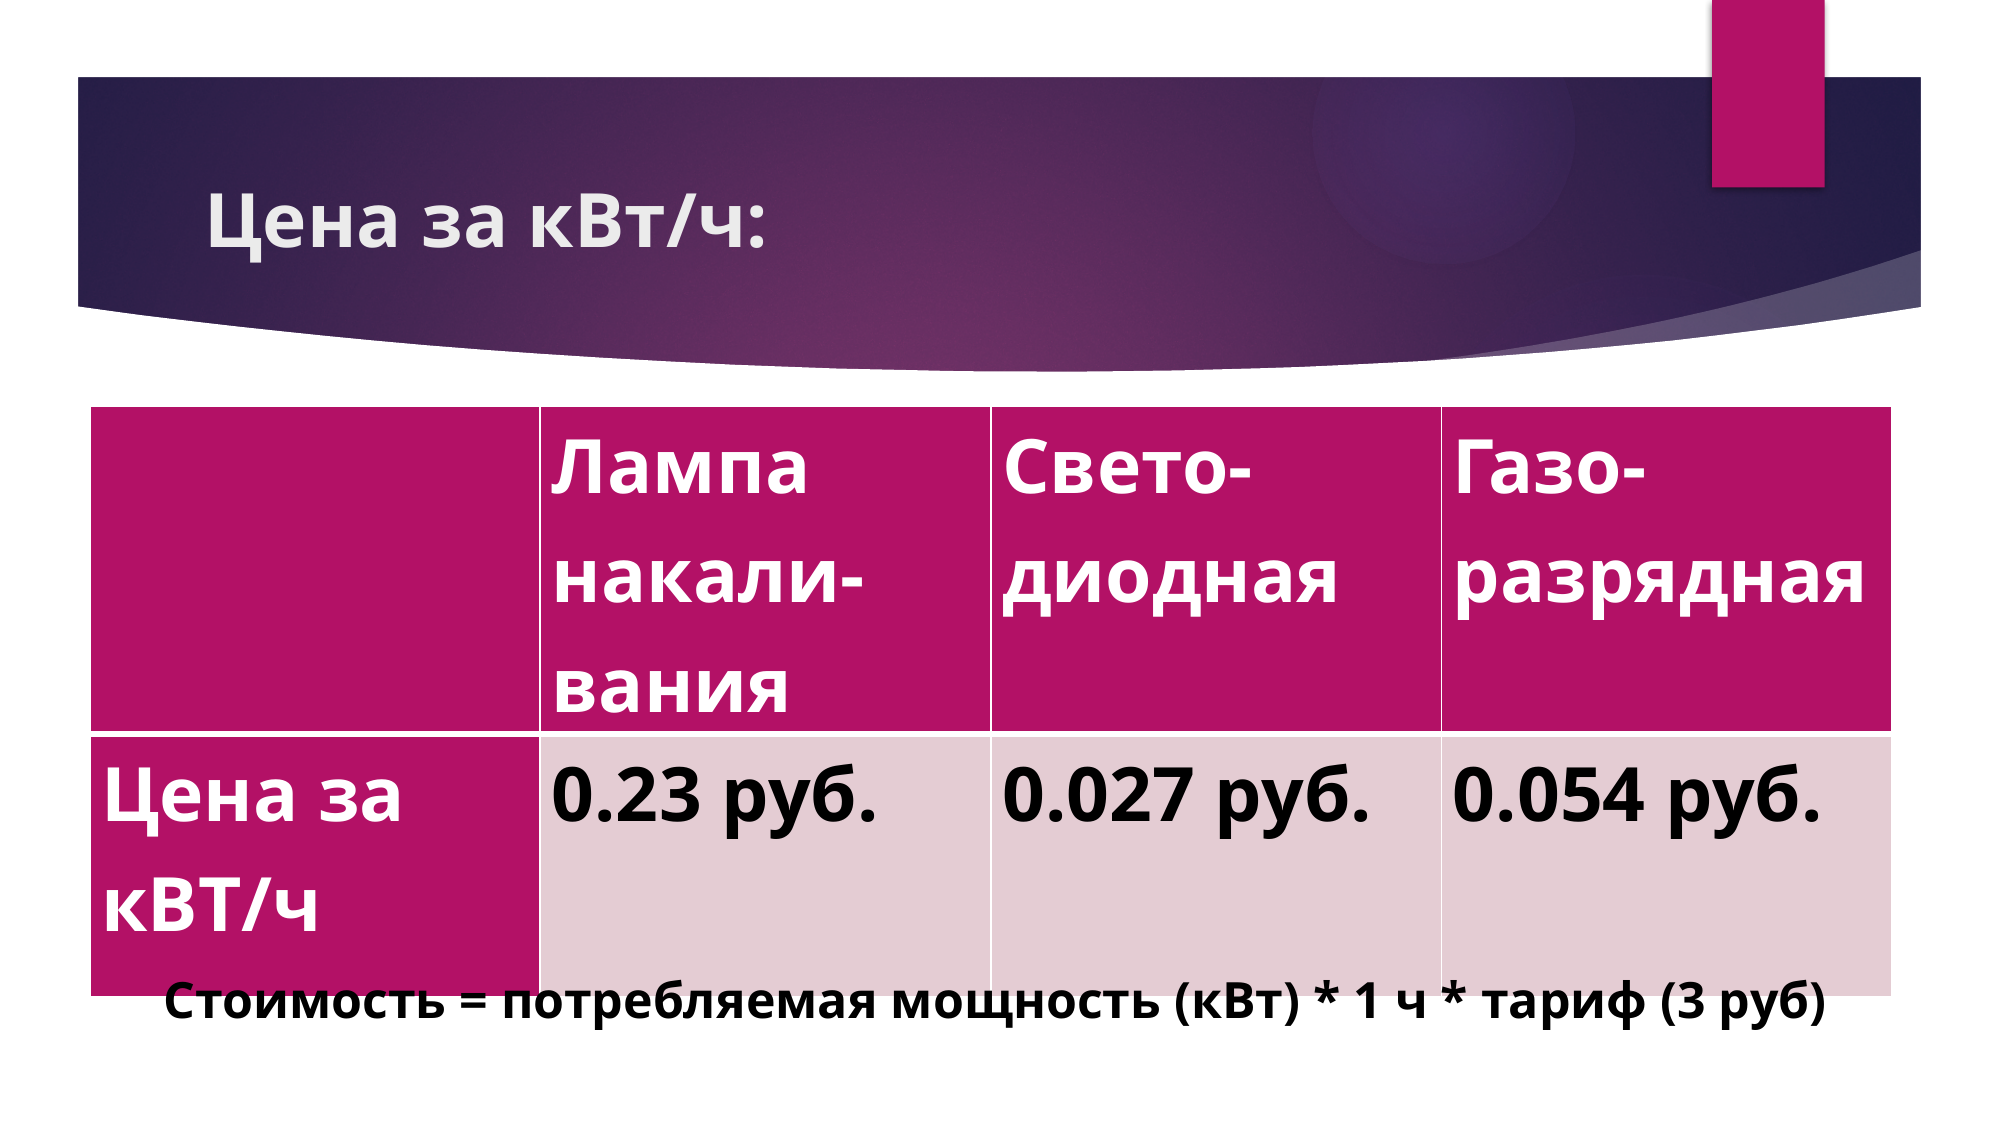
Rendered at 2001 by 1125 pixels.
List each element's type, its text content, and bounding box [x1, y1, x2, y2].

title Цена за кВт/ч: [189, 159, 1627, 276]
table_cell 0.23 руб. [541, 737, 990, 961]
table_cell 0.027 руб. [992, 737, 1441, 961]
table_cell Цена за кВТ/ч [91, 737, 539, 996]
table_header Свето-диодная [992, 407, 1441, 731]
table_header Газо-разрядная [1442, 407, 1891, 731]
text_box Стоимость = потребляемая мощность (кВт) * 1 ч * тариф (3 руб) [135, 961, 1843, 1037]
table_header Лампа накали-вания [541, 407, 990, 731]
table_cell 0.054 руб. [1442, 737, 1891, 996]
table_header [91, 407, 539, 731]
